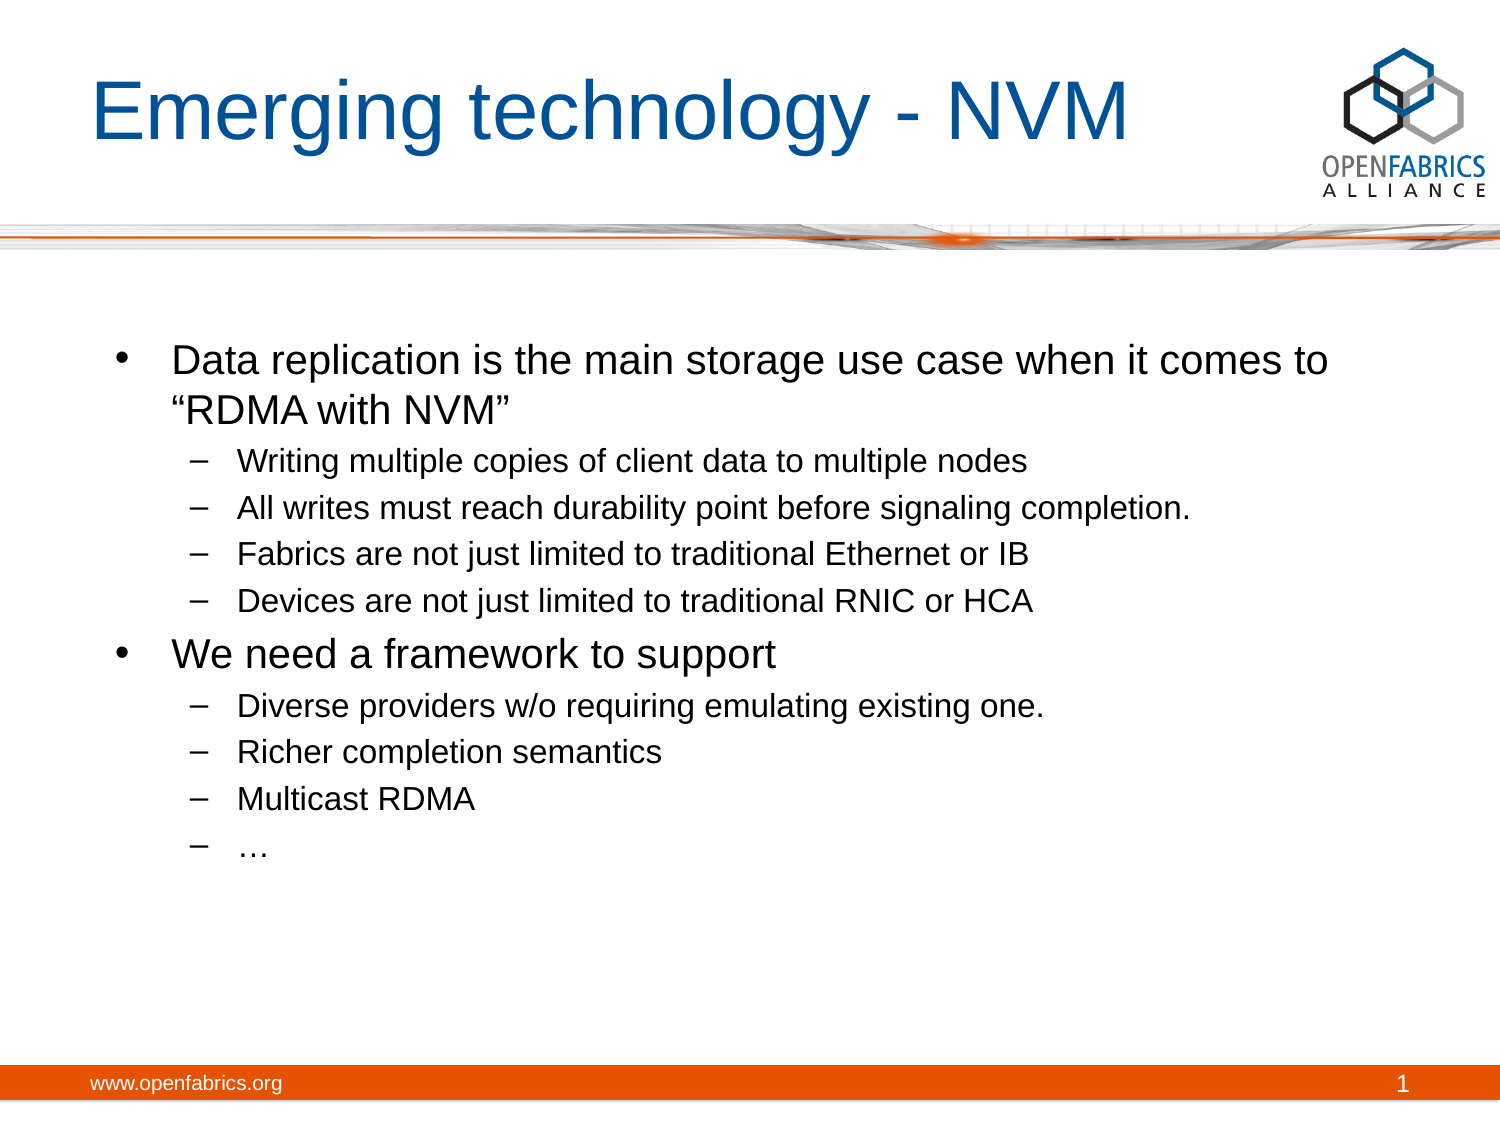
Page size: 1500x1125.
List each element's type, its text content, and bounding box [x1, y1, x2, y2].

list Data replication is the main storage use case when it comes to “RDMA with NVM” Writing multiple copies of client data to multiple nodes All writes must reach durability point before signaling completion. Fabrics are not just limited to traditional Ethernet or IB Devices are not just limited to traditional RNIC or HCA We need a framework to support Diverse providers w/o requiring emulating existing one. Richer completion semantics Multicast RDMA … [99, 324, 1450, 1088]
slide_number 1 [1074, 1052, 1425, 1113]
footer www.openfabrics.org [75, 1052, 550, 1113]
picture [1312, 37, 1494, 219]
picture [0, 239, 1500, 250]
picture [0, 224, 1500, 236]
title Emerging technology - NVM [75, 24, 1300, 188]
